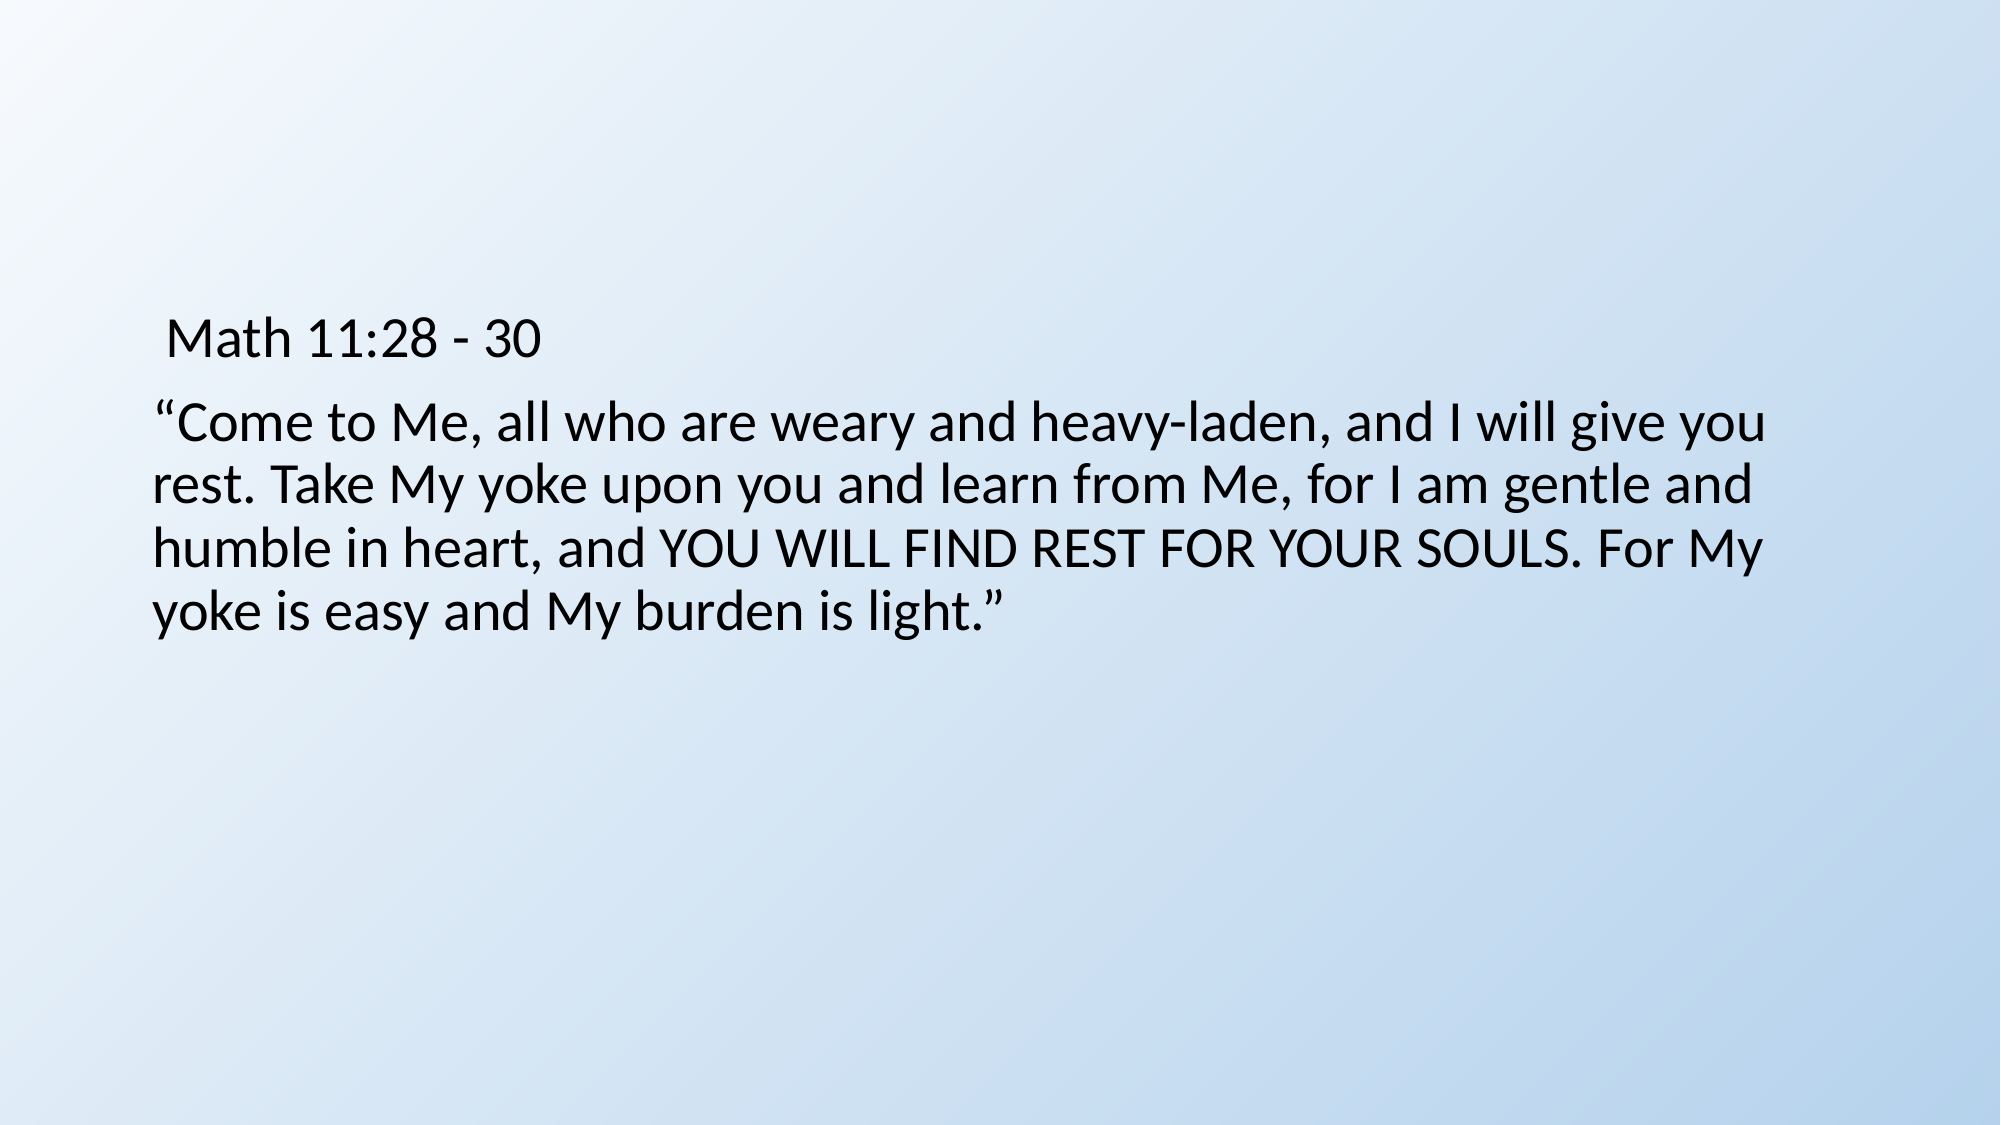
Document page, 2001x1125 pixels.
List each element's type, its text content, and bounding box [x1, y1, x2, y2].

list Math 11:28 - 30 “Come to Me, all who are weary and heavy-laden, and I will give you rest. Take My yoke upon you and learn from Me, for I am gentle and humble in heart, and YOU WILL FIND REST FOR YOUR SOULS. For My yoke is easy and My burden is light.” [137, 299, 1863, 1014]
